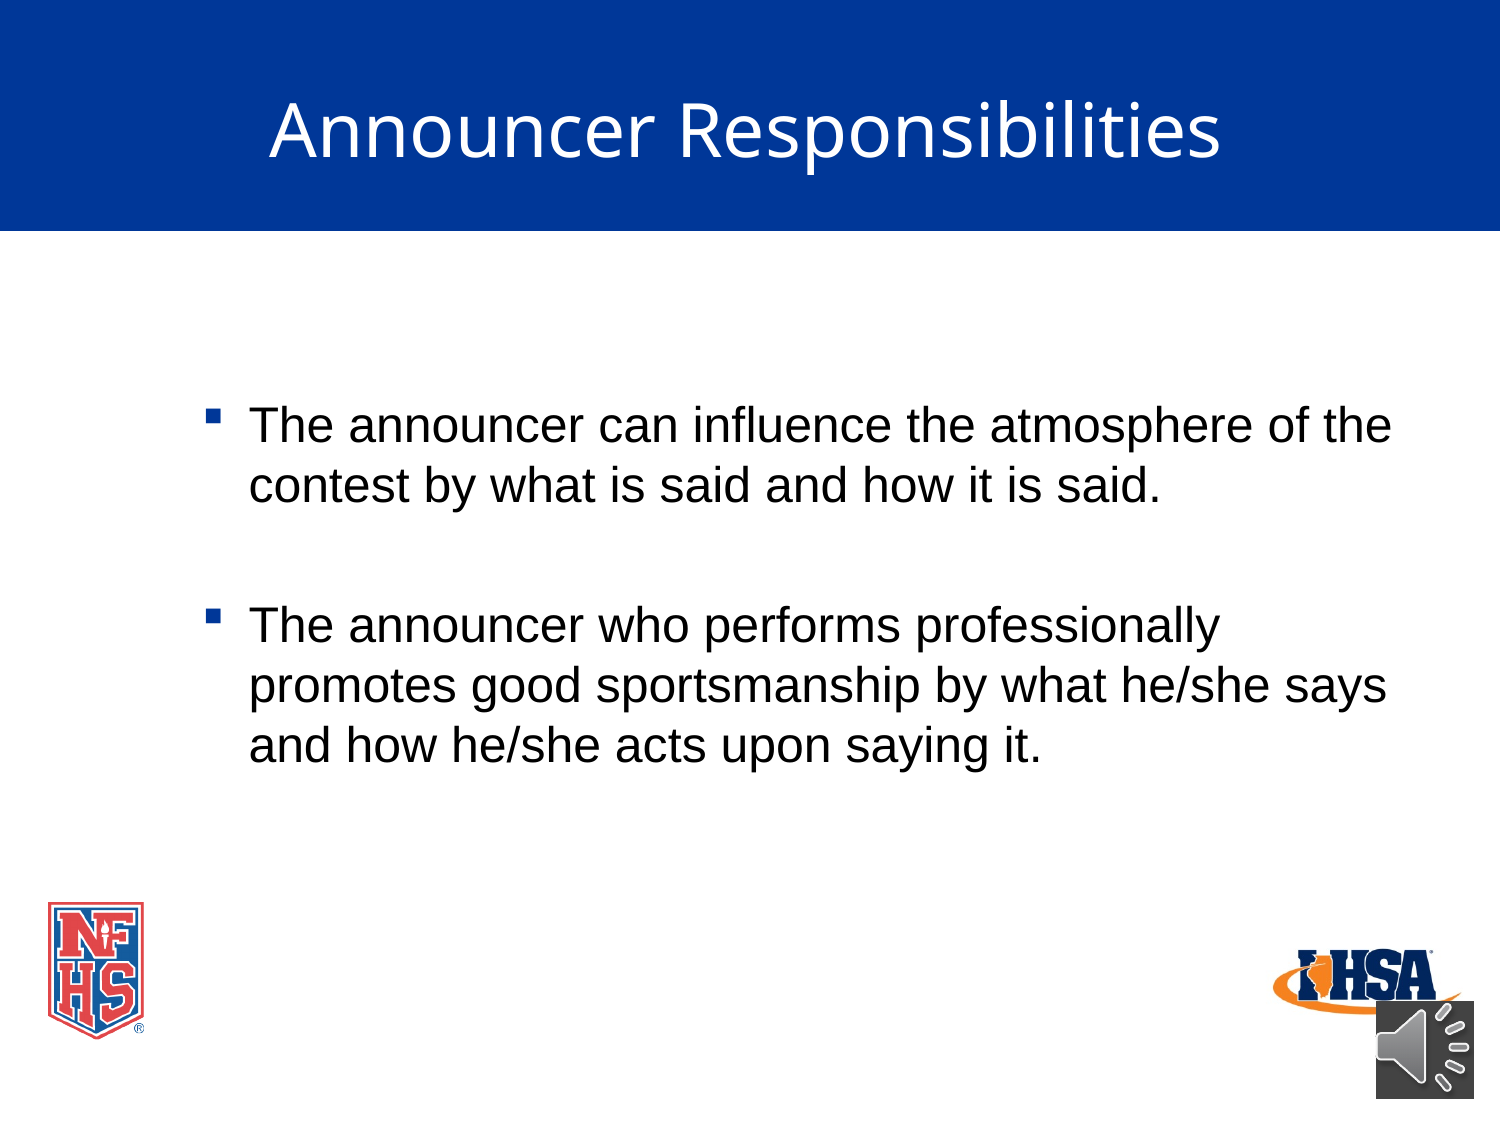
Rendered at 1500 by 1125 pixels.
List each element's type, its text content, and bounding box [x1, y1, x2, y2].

title Announcer Responsibilities [37, 0, 1455, 180]
picture [48, 902, 144, 1040]
list The announcer can influence the atmosphere of the contest by what is said and how it is said. The announcer who performs professionally promotes good sportsmanship by what he/she says and how he/she acts upon saying it. [186, 234, 1456, 1085]
picture [1254, 937, 1476, 1101]
